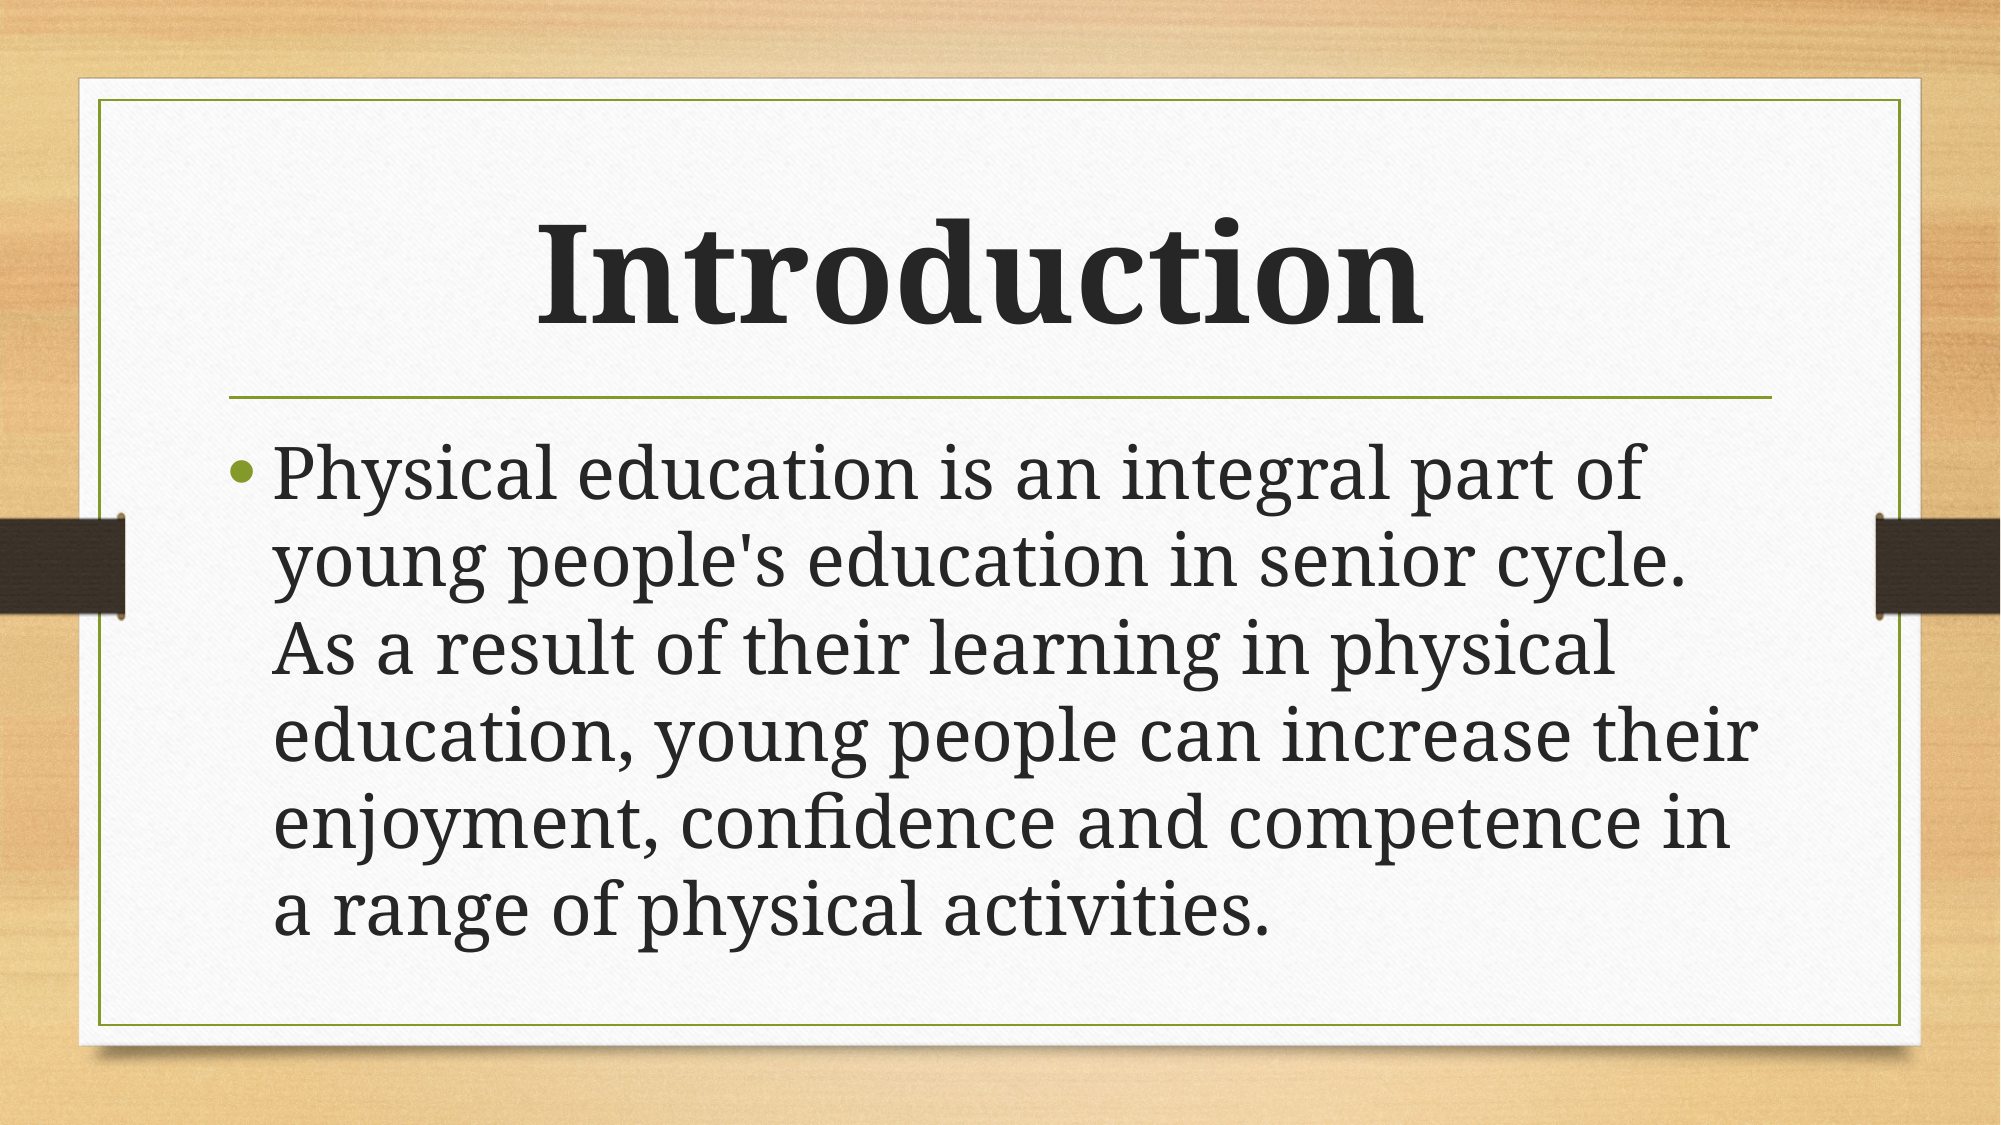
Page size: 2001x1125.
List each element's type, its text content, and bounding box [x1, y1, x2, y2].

title Introduction [212, 161, 1788, 375]
list Physical education is an integral part of young people's education in senior cycle. As a result of their learning in physical education, young people can increase their enjoyment, confidence and competence in a range of physical activities. [212, 419, 1788, 964]
picture [0, 0, 2001, 1125]
